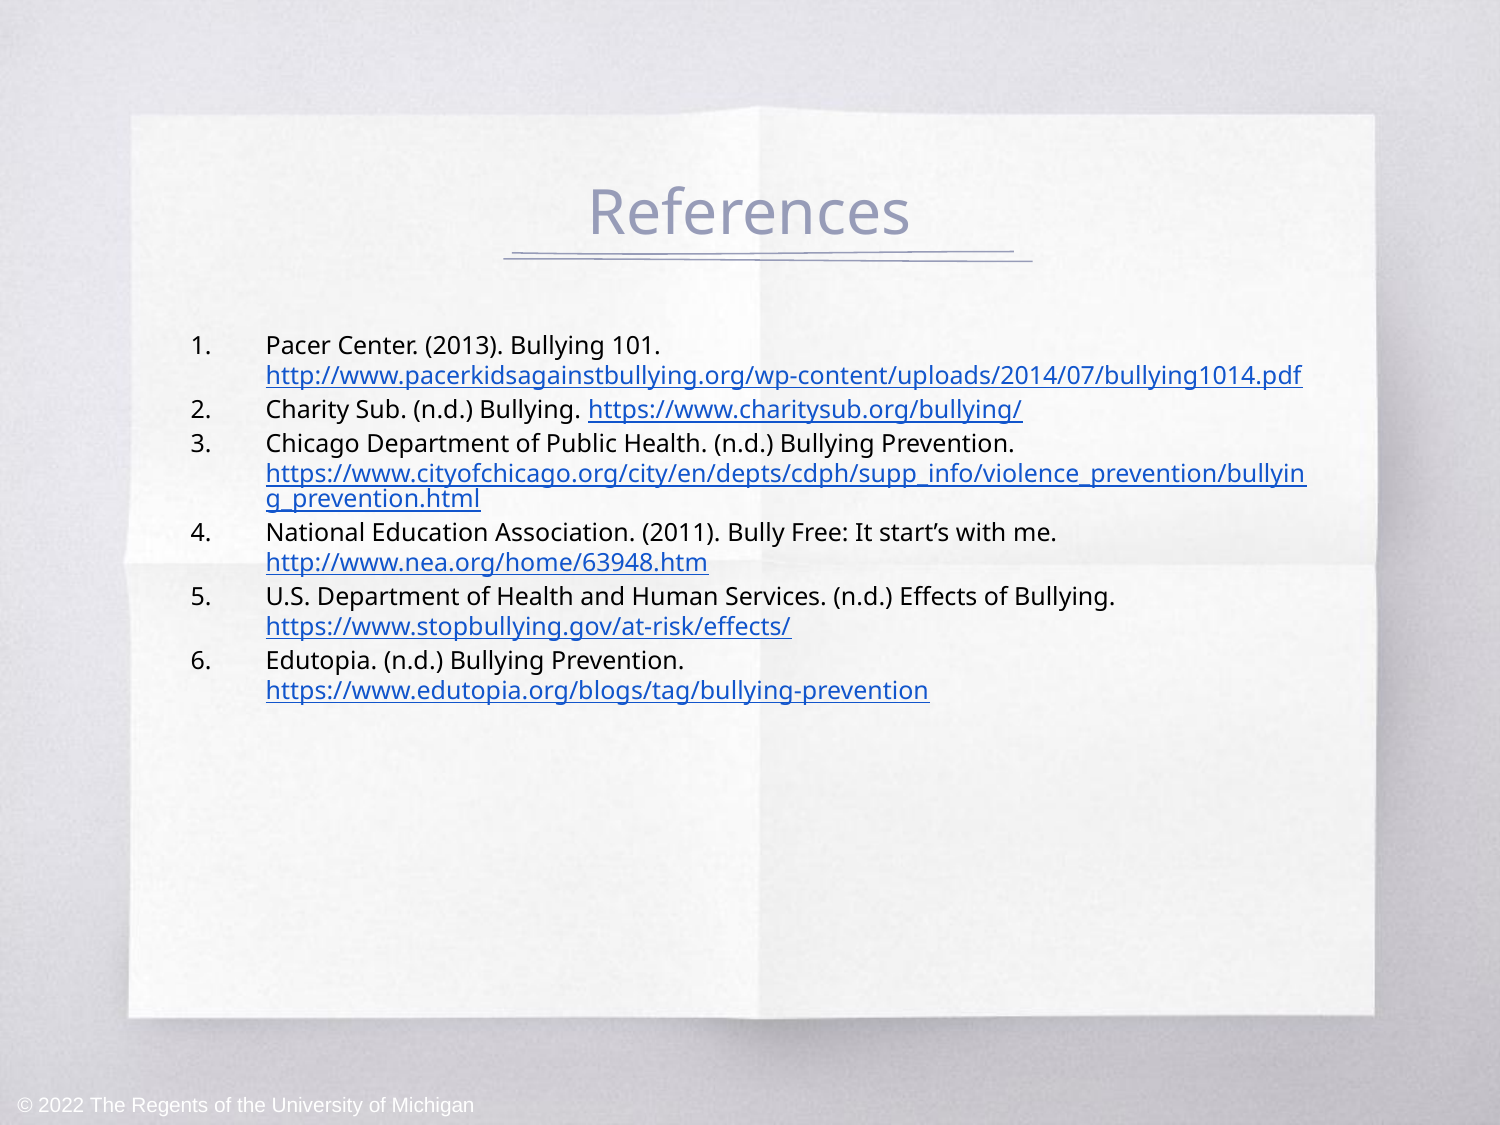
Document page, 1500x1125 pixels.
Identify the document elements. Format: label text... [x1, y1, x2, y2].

text_box © 2022 The Regents of the University of Michigan [2, 1084, 490, 1125]
picture [0, 0, 1500, 1125]
title References [168, 113, 1332, 263]
list Pacer Center. (2013). Bullying 101. http://www.pacerkidsagainstbullying.org/wp-content/uploads/2014/07/bullying1014.pdf Charity Sub. (n.d.) Bullying. https://www.charitysub.org/bullying/ Chicago Department of Public Health. (n.d.) Bullying Prevention. https://www.cityofchicago.org/city/en/depts/cdph/supp_info/violence_prevention/bullying_prevention.html National Education Association. (2011). Bully Free: It start’s with me. http://www.nea.org/home/63948.htm U.S. Department of Health and Human Services. (n.d.) Effects of Bullying. https://www.stopbullying.gov/at-risk/effects/ Edutopia. (n.d.) Bullying Prevention. https://www.edutopia.org/blogs/tag/bullying-prevention [175, 314, 1334, 985]
